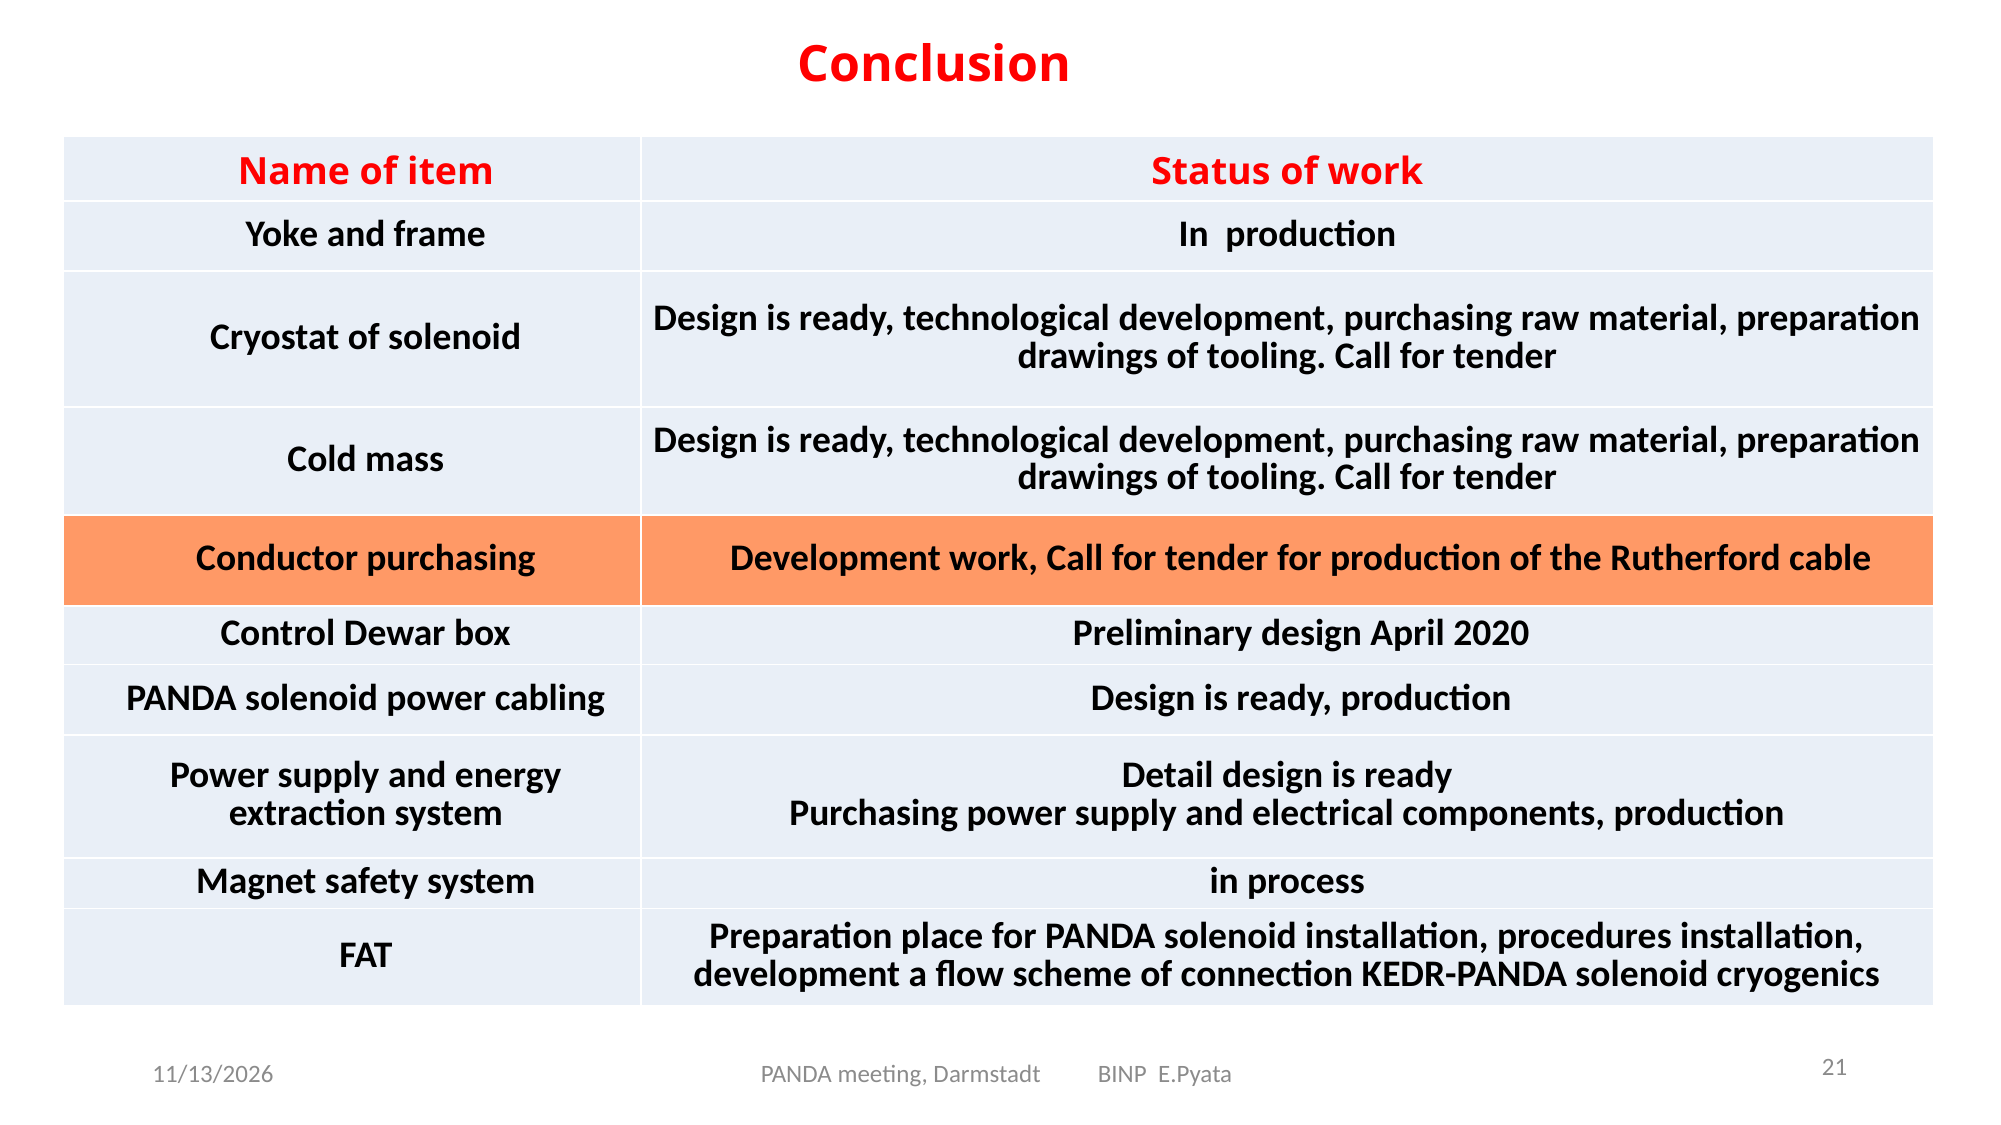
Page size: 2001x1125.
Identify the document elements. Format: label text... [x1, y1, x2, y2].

footer PANDA meeting, Darmstadt BINP E.Pyata [662, 1042, 1338, 1103]
table_cell Control Dewar box [64, 607, 640, 664]
table_cell PANDA solenoid power cabling [64, 665, 640, 734]
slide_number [137, 1042, 588, 1103]
table_cell Preliminary design April 2020 [642, 607, 1933, 664]
text_box Conclusion [221, 23, 1648, 99]
table_cell Yoke and frame [64, 202, 640, 270]
table_header Status of work [642, 137, 1933, 200]
table_cell FAT [64, 909, 640, 1005]
table_cell Preparation place for PANDA solenoid installation, procedures installation, development a flow scheme of connection KEDR-PANDA solenoid cryogenics [642, 909, 1933, 1005]
table_header Name of item [64, 137, 640, 200]
slide_number 21 [1412, 1035, 1863, 1096]
table_cell Design is ready, technological development, purchasing raw material, preparation drawings of tooling. Call for tender [642, 272, 1933, 406]
table_cell Design is ready, technological development, purchasing raw material, preparation drawings of tooling. Call for tender [642, 408, 1933, 514]
table_cell In production [642, 202, 1933, 270]
table_cell Cold mass [64, 408, 640, 514]
table_cell Development work, Call for tender for production of the Rutherford cable [642, 516, 1933, 605]
table_cell in process [642, 859, 1933, 908]
table_cell Cryostat of solenoid [64, 272, 640, 406]
table_cell Design is ready, production [642, 665, 1933, 734]
table_cell Conductor purchasing [64, 516, 640, 605]
table_cell Magnet safety system [64, 859, 640, 908]
table_cell Detail design is ready Purchasing power supply and electrical components, production [642, 736, 1933, 857]
table_cell Power supply and energy extraction system [64, 736, 640, 857]
